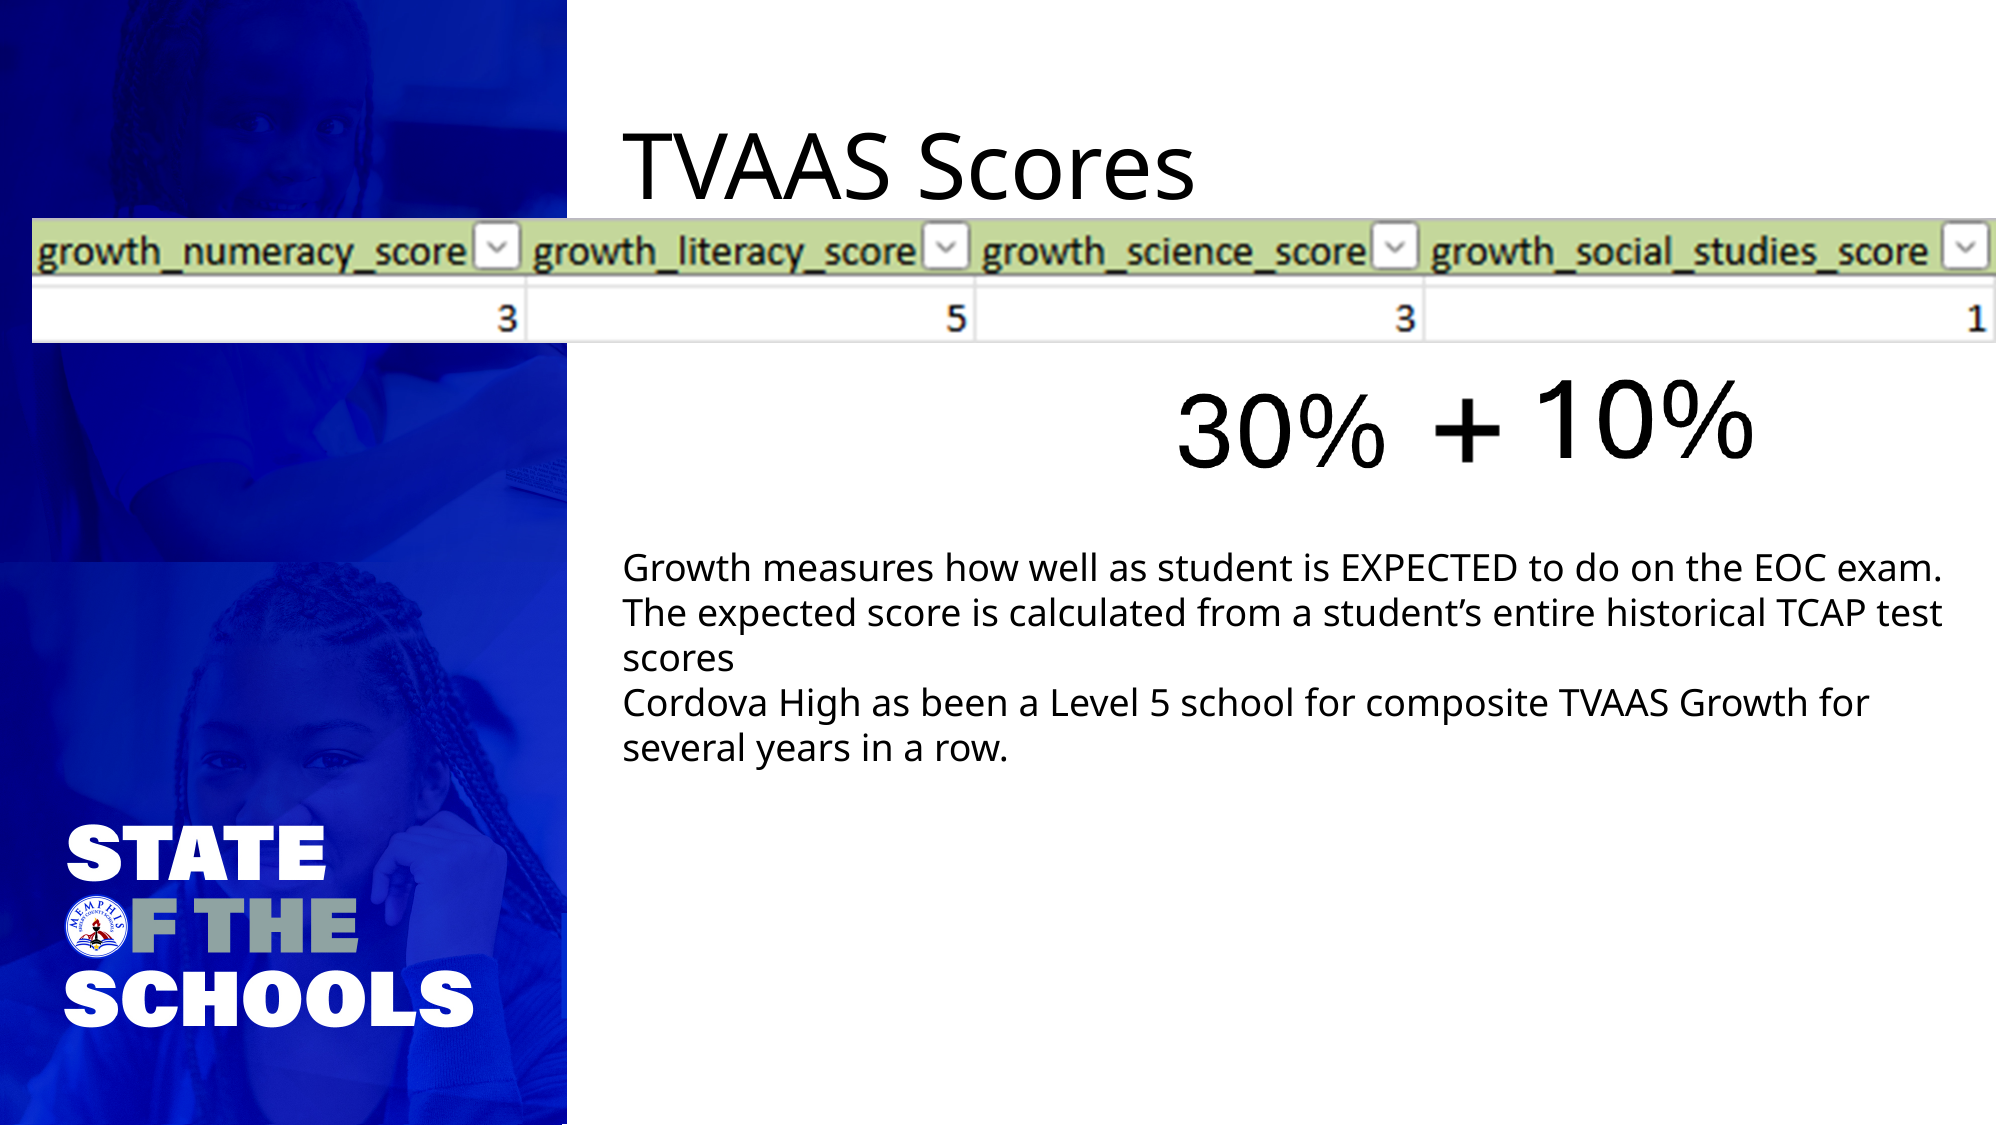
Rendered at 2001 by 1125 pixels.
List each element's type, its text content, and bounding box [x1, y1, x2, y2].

text_box Growth measures how well as student is EXPECTED to do on the EOC exam. The expected score is calculated from a student’s entire historical TCAP test scores Cordova High as been a Level 5 school for composite TVAAS Growth for several years in a row. [607, 536, 1985, 776]
picture [3, 0, 1997, 1125]
title TVAAS Scores [607, 59, 1985, 217]
